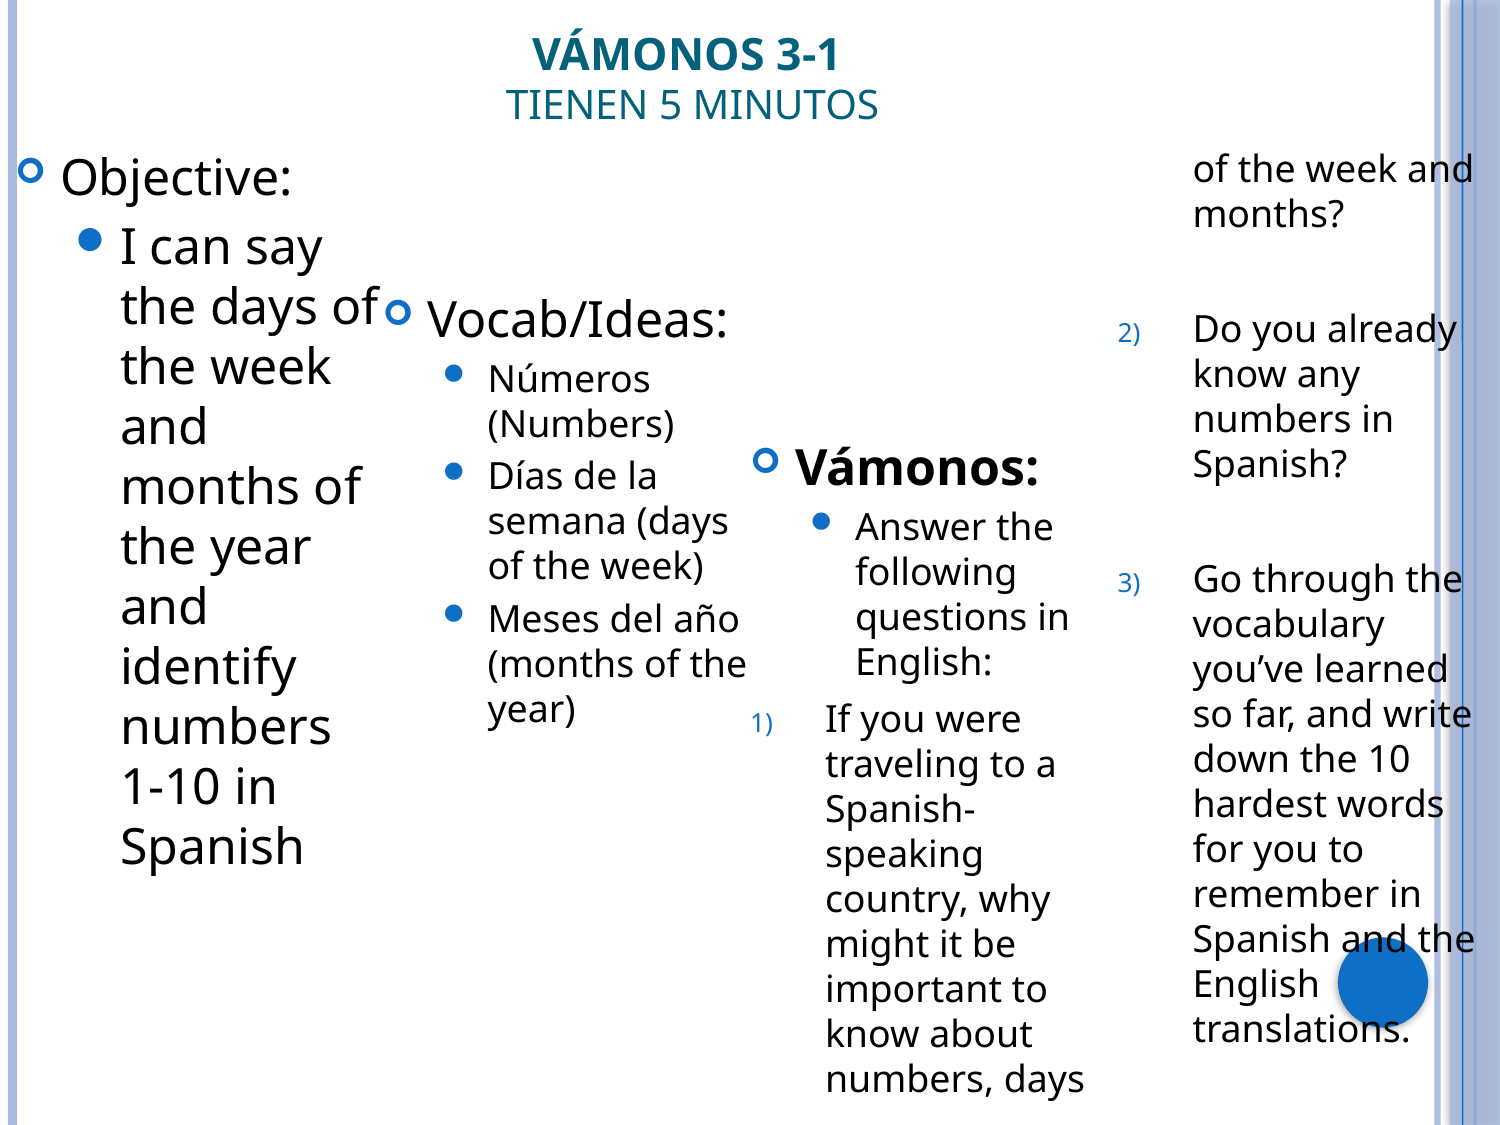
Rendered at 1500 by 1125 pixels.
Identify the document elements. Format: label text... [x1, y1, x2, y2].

list Objective: I can say the days of the week and months of the year and identify numbers 1-10 in Spanish Vocab/Ideas: Números (Numbers) Días de la semana (days of the week) Meses del año (months of the year) Vámonos: Answer the following questions in English: If you were traveling to a Spanish-speaking country, why might it be important to know about numbers, days of the week and months? Do you already know any numbers in Spanish? Go through the vocabulary you’ve learned so far, and write down the 10 hardest words for you to remember in Spanish and the English translations. [0, 137, 1500, 1125]
title Vámonos 3-1 Tienen 5 Minutos [75, 18, 1300, 136]
